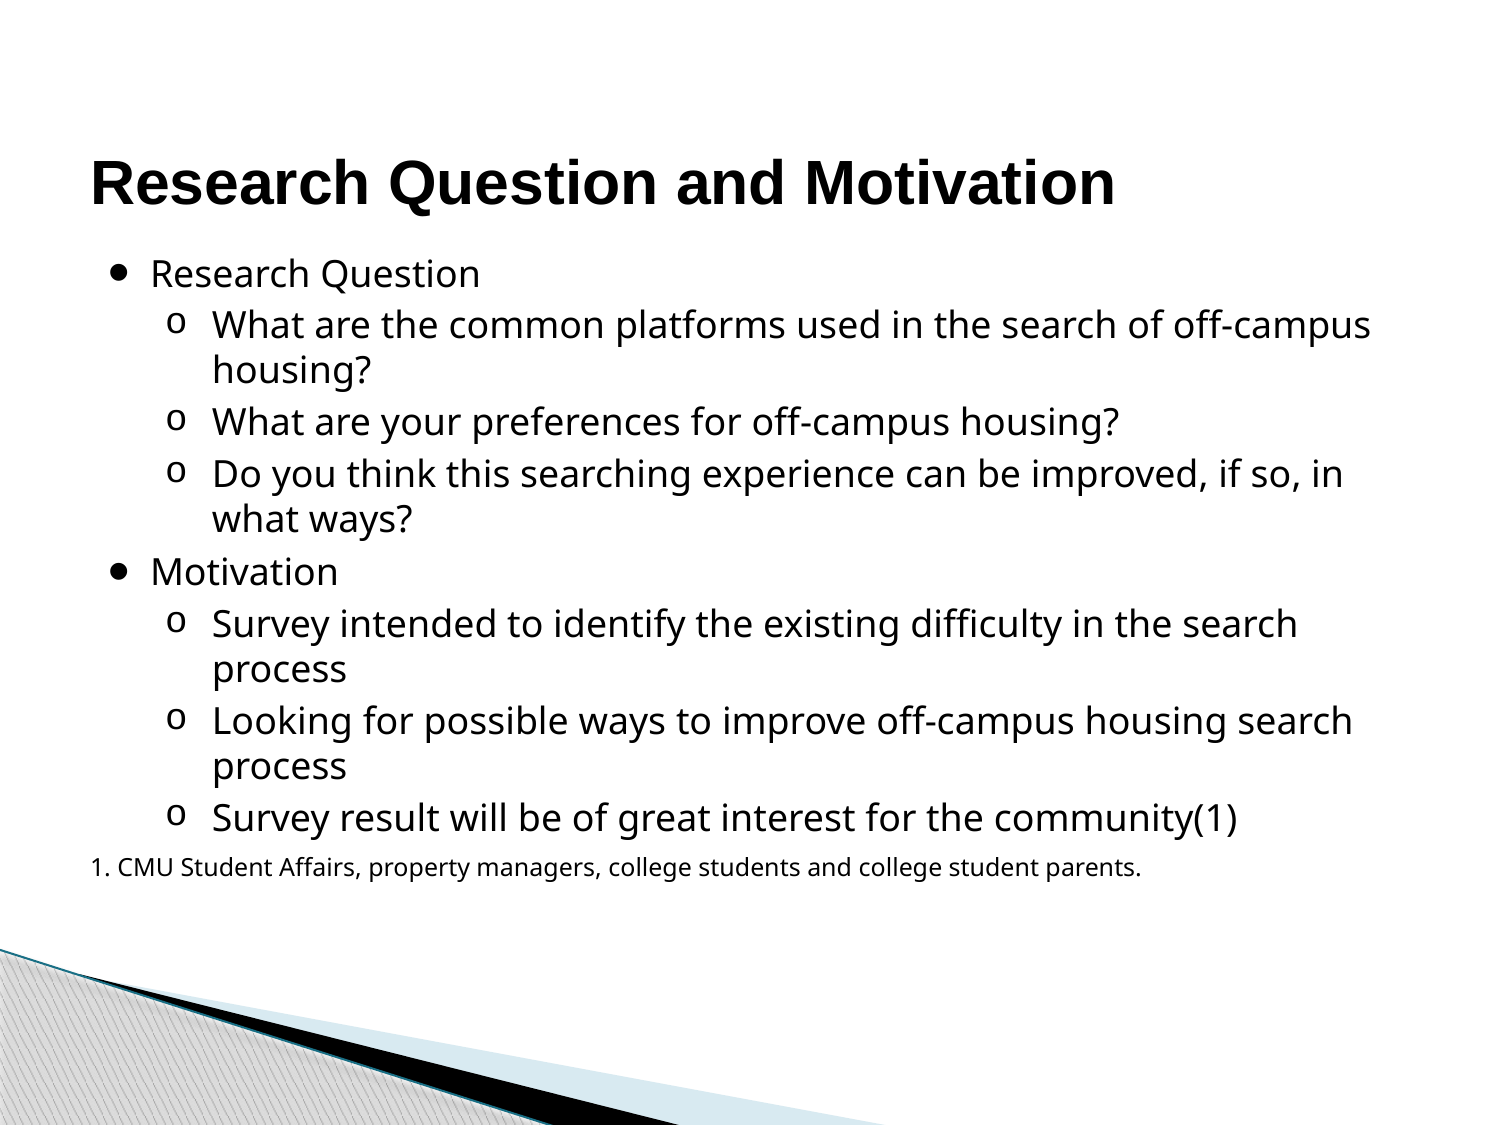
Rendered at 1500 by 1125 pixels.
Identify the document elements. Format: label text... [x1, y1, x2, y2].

title Research Question and Motivation [75, 14, 1425, 233]
list Research Question What are the common platforms used in the search of off-campus housing? What are your preferences for off-campus housing? Do you think this searching experience can be improved, if so, in what ways? Motivation Survey intended to identify the existing difficulty in the search process Looking for possible ways to improve off-campus housing search process Survey result will be of great interest for the community(1) 1. CMU Student Affairs, property managers, college students and college student parents. [75, 234, 1425, 972]
